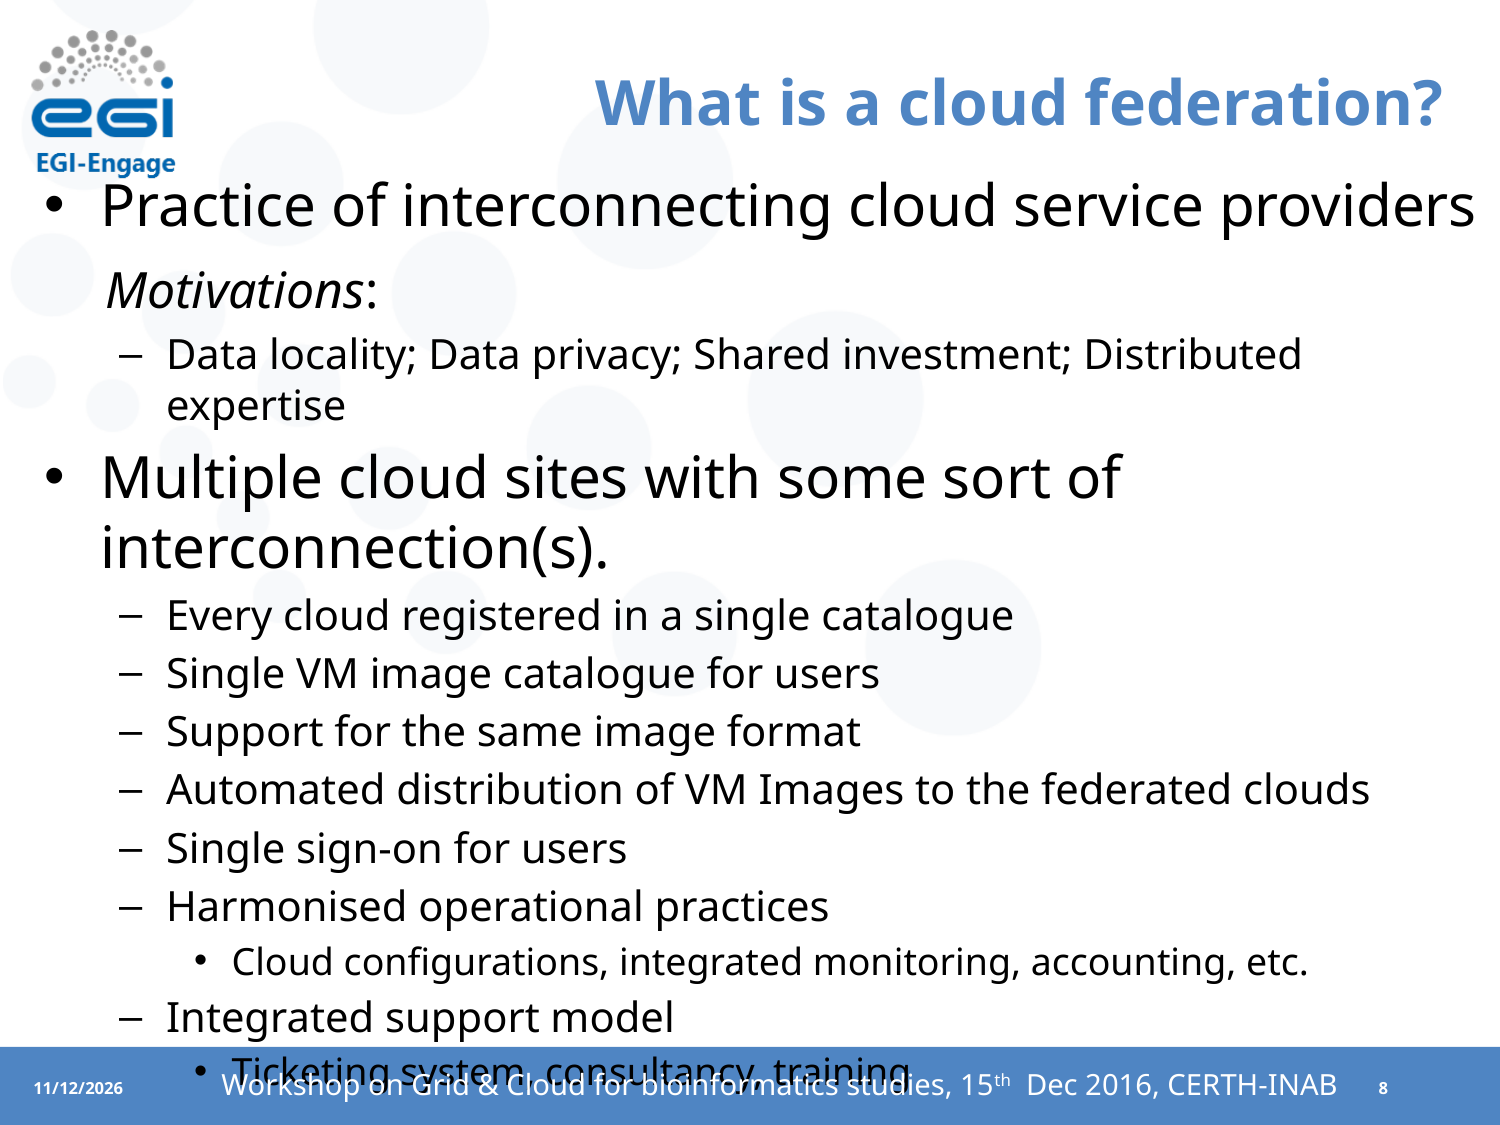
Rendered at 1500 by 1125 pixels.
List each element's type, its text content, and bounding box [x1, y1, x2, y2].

text_box Workshop on Grid & Cloud for bioinformatics studies, 15th Dec 2016, CERTH-INAB [206, 1058, 1365, 1111]
list Practice of interconnecting cloud service providers Motivations: Data locality; Data privacy; Shared investment; Distributed expertise Multiple cloud sites with some sort of interconnection(s). Every cloud registered in a single catalogue Single VM image catalogue for users Support for the same image format Automated distribution of VM Images to the federated clouds Single sign-on for users Harmonised operational practices Cloud configurations, integrated monitoring, accounting, etc. Integrated support model Ticketing system, consultancy, training [29, 160, 1500, 1059]
picture [3, 0, 1076, 772]
title What is a cloud federation? [253, 30, 1459, 160]
